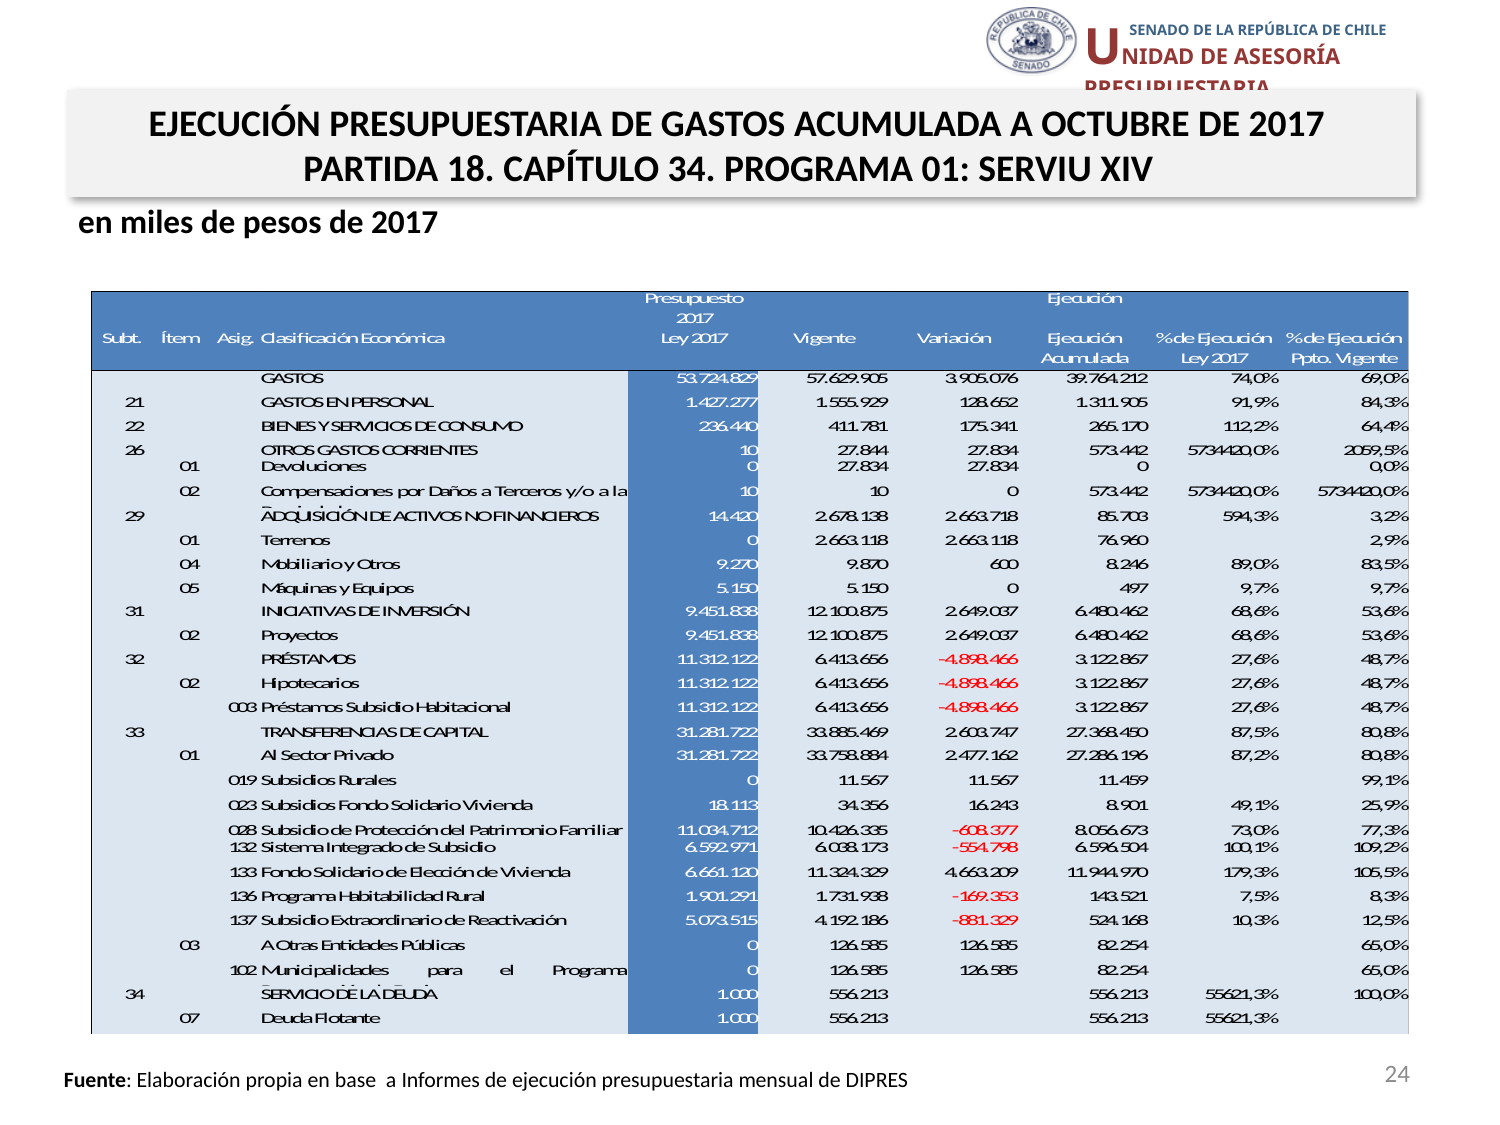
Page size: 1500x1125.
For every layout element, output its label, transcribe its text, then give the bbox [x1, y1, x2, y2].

picture [986, 7, 1079, 76]
slide_number 24 [1074, 1042, 1425, 1103]
picture [90, 290, 1410, 1036]
footer Fuente: Elaboración propia en base a Informes de ejecución presupuestaria mensual de DIPRES [48, 1058, 1428, 1119]
text_box en miles de pesos de 2017 [63, 192, 1414, 268]
text_box EJECUCIÓN PRESUPUESTARIA DE GASTOS ACUMULADA A OCTUBRE DE 2017 PARTIDA 18. CAPÍTULO 34. PROGRAMA 01: SERVIU XIV [67, 90, 1415, 197]
